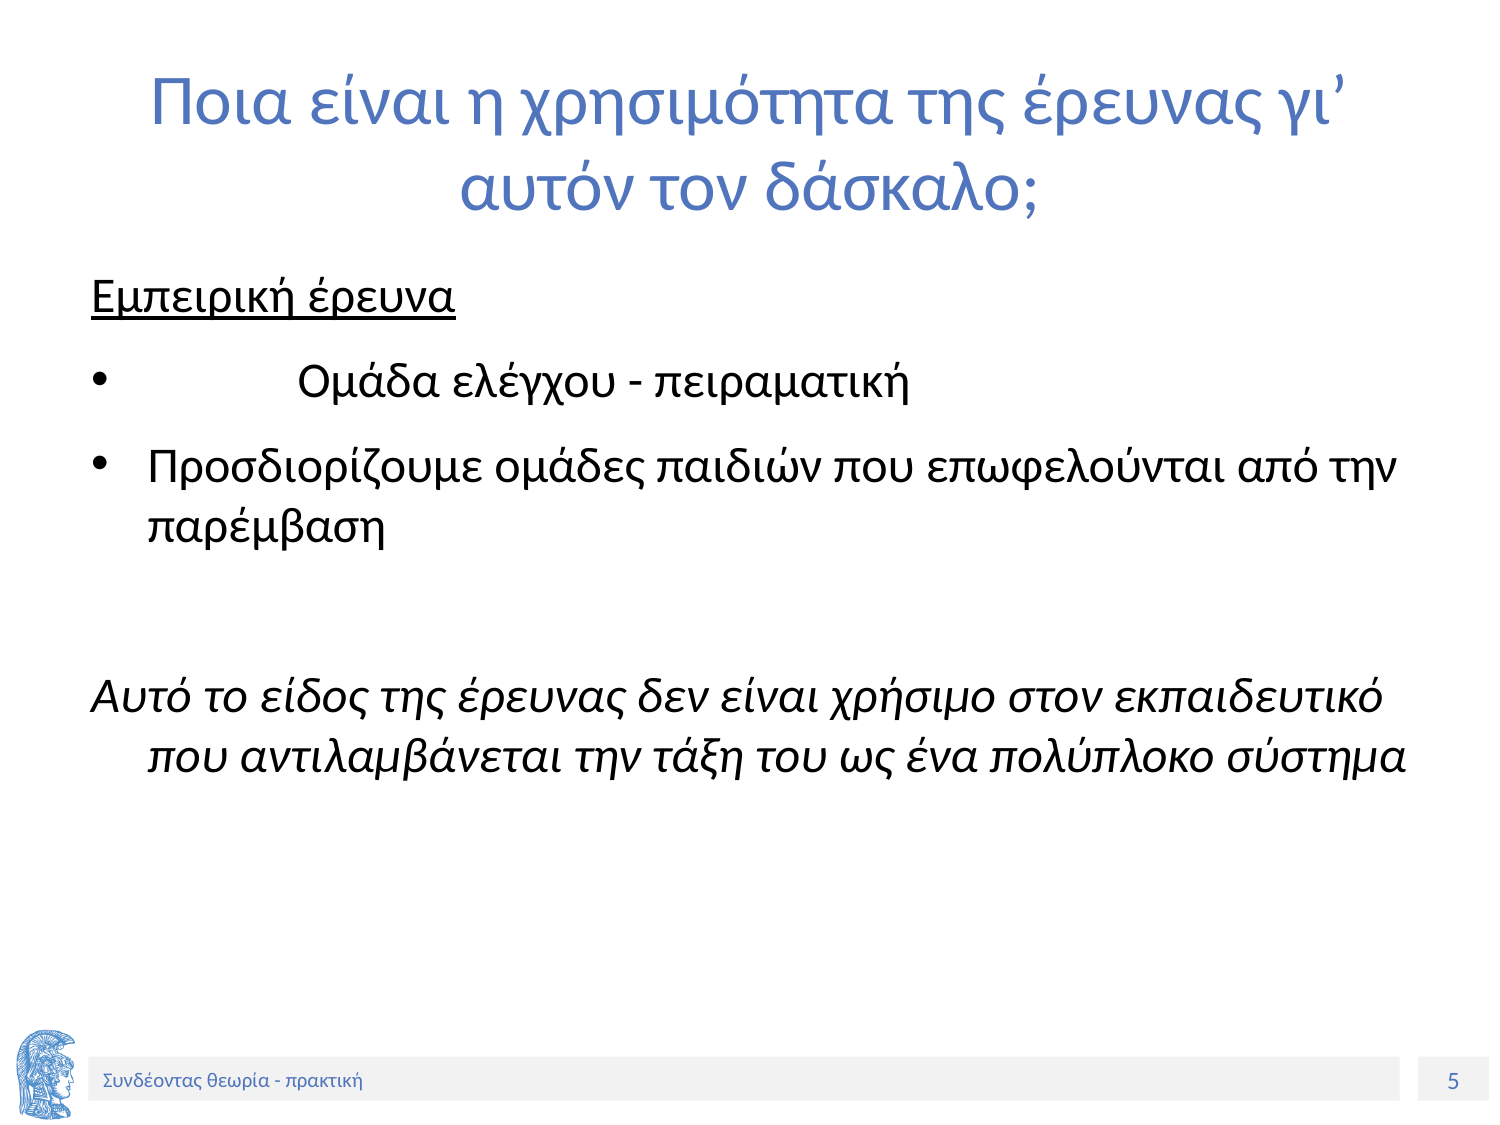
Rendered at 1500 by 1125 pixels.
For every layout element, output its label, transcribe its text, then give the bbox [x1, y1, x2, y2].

list Εμπειρική έρευνα Ομάδα ελέγχου - πειραματική Προσδιορίζουμε ομάδες παιδιών που επωφελούνται από την παρέμβαση Αυτό το είδος της έρευνας δεν είναι χρήσιμο στον εκπαιδευτικό που αντιλαμβάνεται την τάξη του ως ένα πολύπλοκο σύστημα [76, 255, 1427, 998]
picture [9, 1026, 81, 1120]
title Ποια είναι η χρησιμότητα της έρευνας γι’ αυτόν τον δάσκαλο; [75, 45, 1425, 233]
